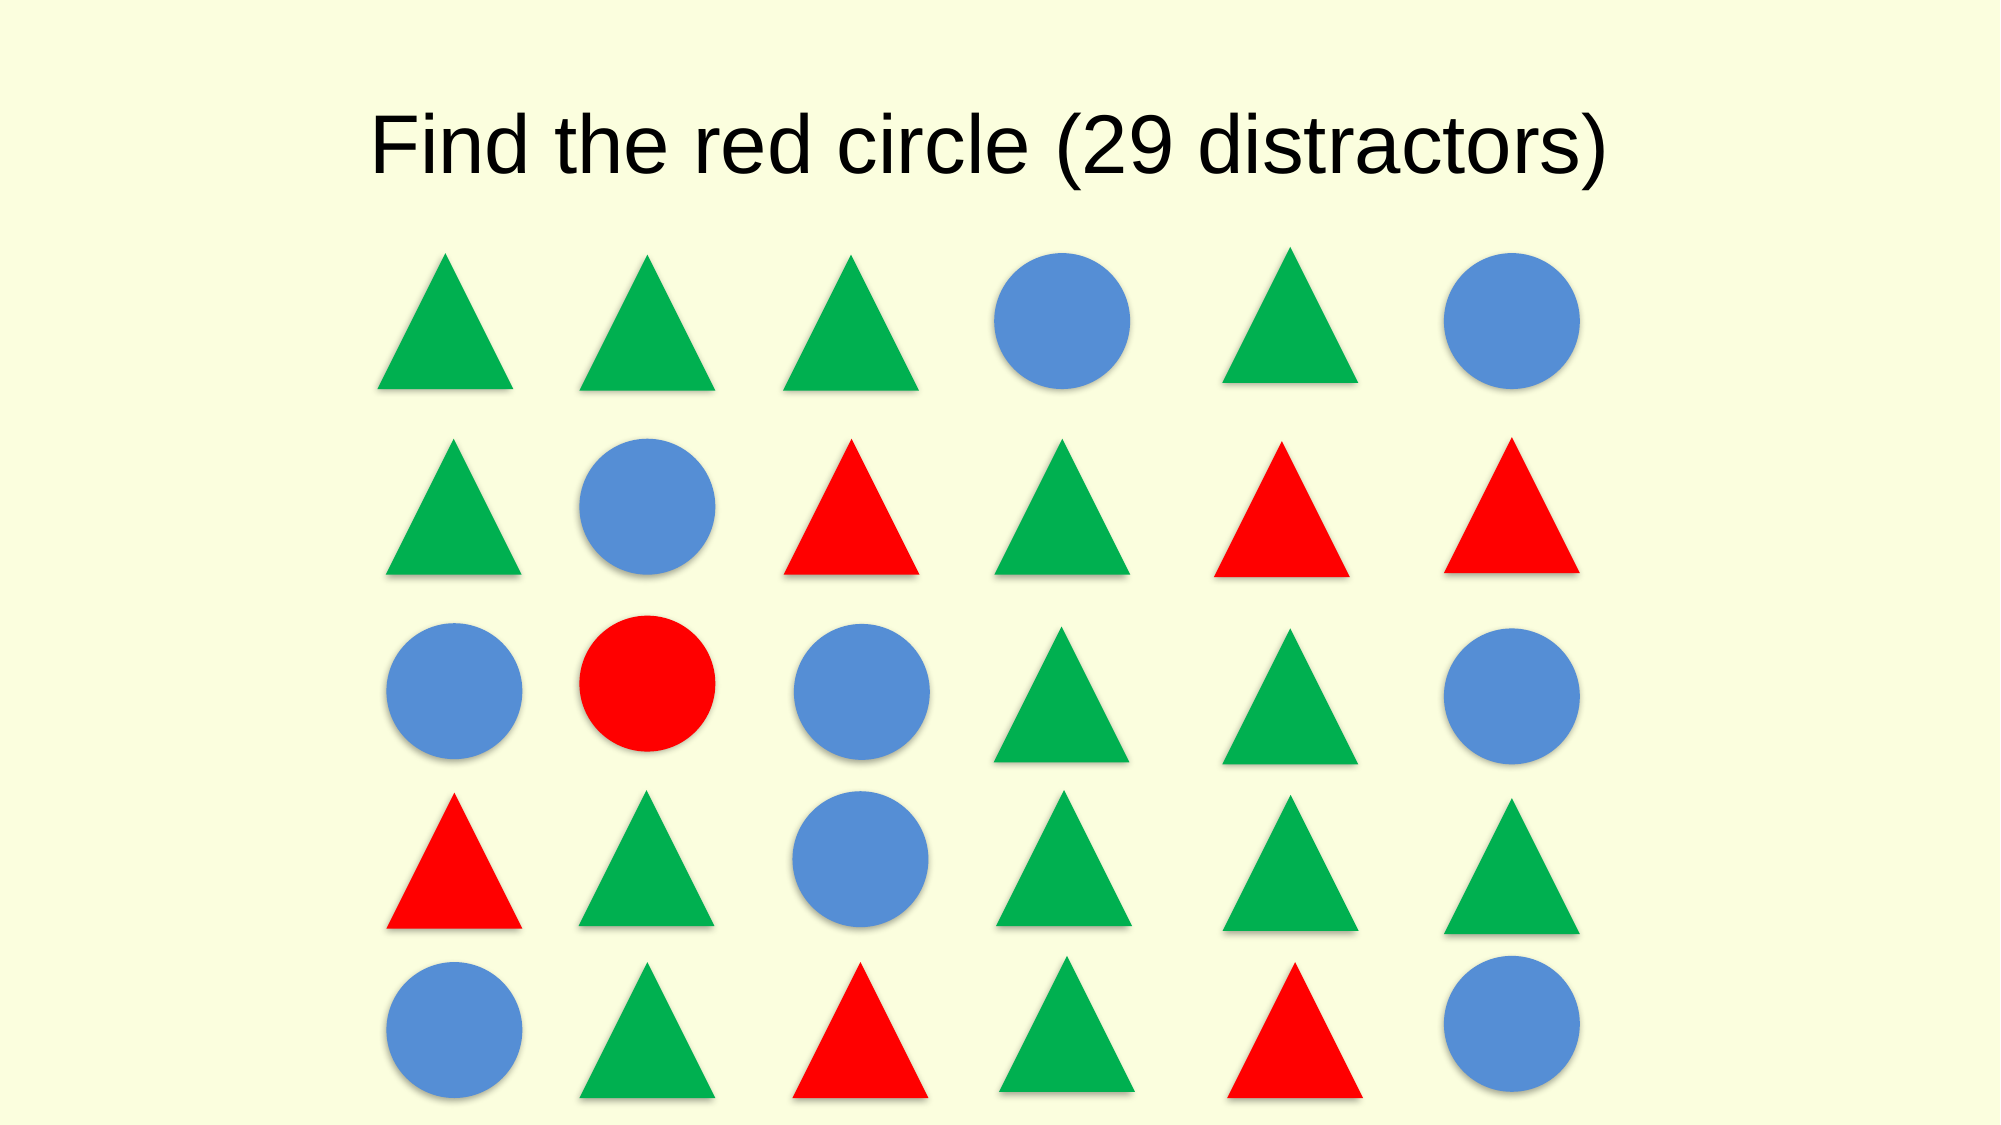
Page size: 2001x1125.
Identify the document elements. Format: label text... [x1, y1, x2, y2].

text_box [578, 614, 717, 753]
text_box [1221, 627, 1359, 766]
text_box [992, 625, 1131, 764]
text_box [793, 623, 931, 761]
text_box [578, 253, 717, 392]
text_box [993, 437, 1131, 576]
text_box [791, 961, 930, 1099]
text_box [1213, 440, 1351, 578]
text_box [578, 437, 717, 576]
text_box [1443, 436, 1581, 574]
text_box [577, 789, 716, 927]
text_box [782, 253, 920, 392]
text_box [376, 252, 515, 390]
text_box [1443, 627, 1581, 766]
text_box [998, 955, 1136, 1093]
text_box [385, 961, 524, 1099]
text_box [385, 622, 524, 760]
text_box [385, 437, 523, 576]
text_box [1443, 955, 1581, 1093]
text_box [578, 961, 717, 1099]
text_box Find the red circle (29 distractors) [354, 83, 1646, 199]
text_box [791, 790, 930, 928]
text_box [1443, 797, 1581, 935]
text_box [993, 252, 1131, 390]
text_box [1221, 246, 1359, 384]
text_box [782, 437, 921, 576]
text_box [385, 791, 524, 930]
text_box [1221, 794, 1360, 932]
text_box [1226, 961, 1364, 1099]
text_box [995, 789, 1133, 927]
text_box [1443, 252, 1581, 390]
